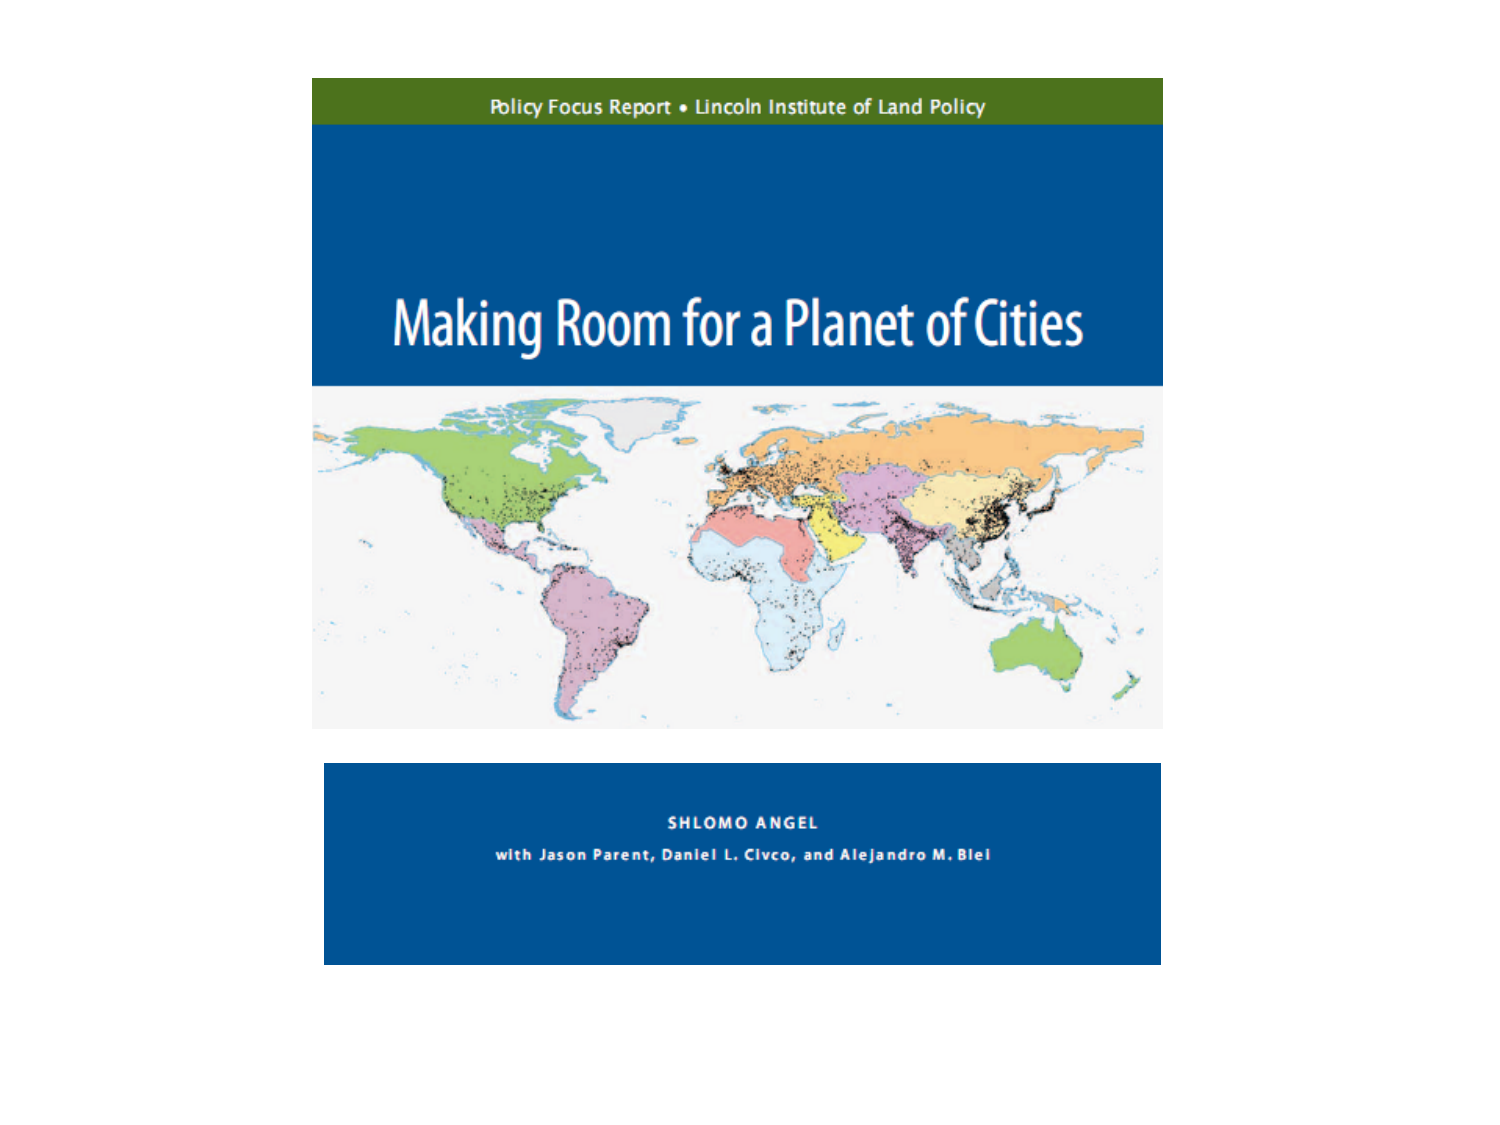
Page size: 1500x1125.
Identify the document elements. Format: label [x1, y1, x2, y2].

picture [312, 77, 1164, 729]
picture [324, 763, 1161, 966]
